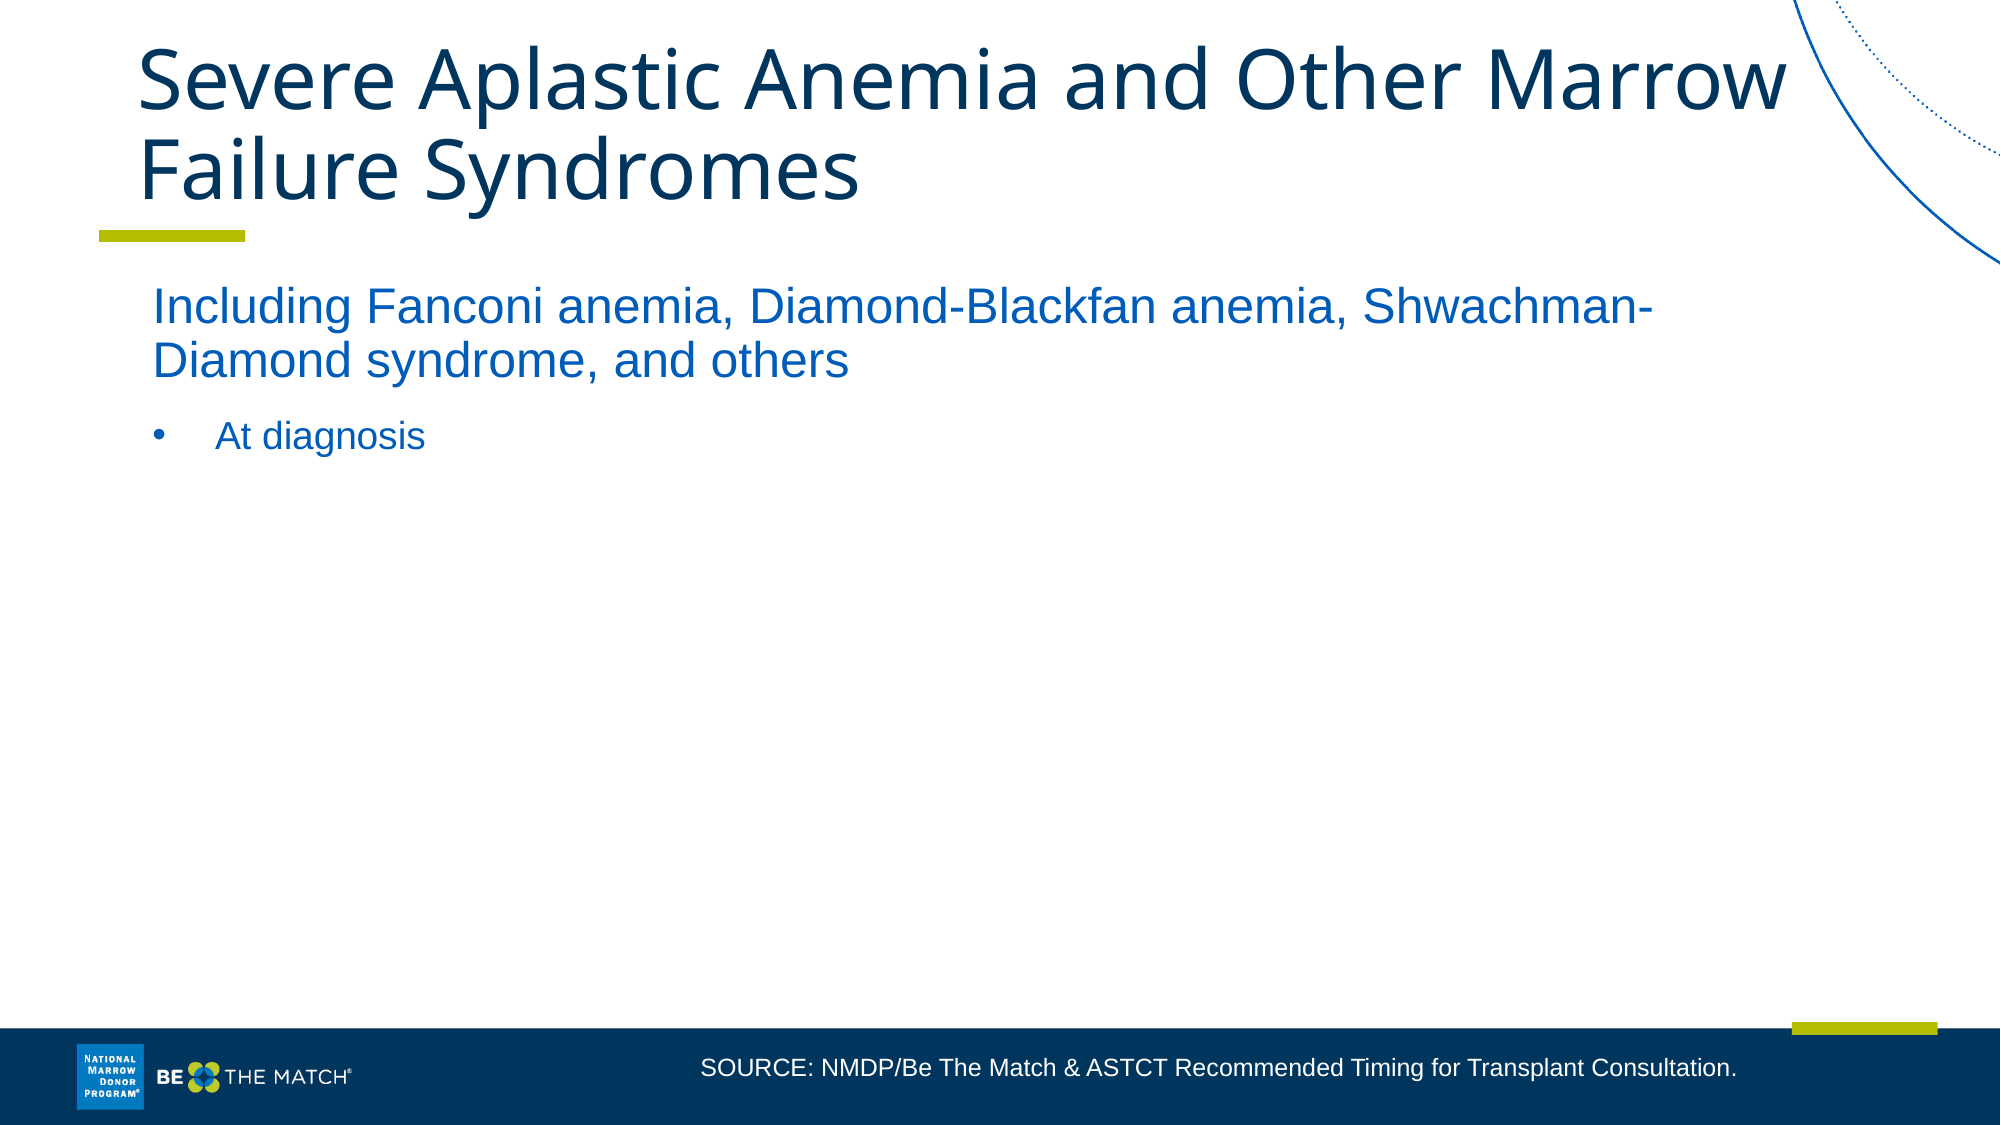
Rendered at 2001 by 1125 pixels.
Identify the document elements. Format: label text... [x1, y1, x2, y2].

title Severe Aplastic Anemia and Other Marrow Failure Syndromes [137, 0, 1951, 218]
text_box SOURCE: NMDP/Be The Match & ASTCT Recommended Timing for Transplant Consultation. [685, 1044, 2000, 1090]
picture [99, 230, 245, 242]
picture [1730, 0, 2000, 306]
picture [0, 1022, 2000, 1125]
list Including Fanconi anemia, Diamond-Blackfan anemia, Shwachman-Diamond syndrome, and others At diagnosis [137, 272, 1863, 973]
